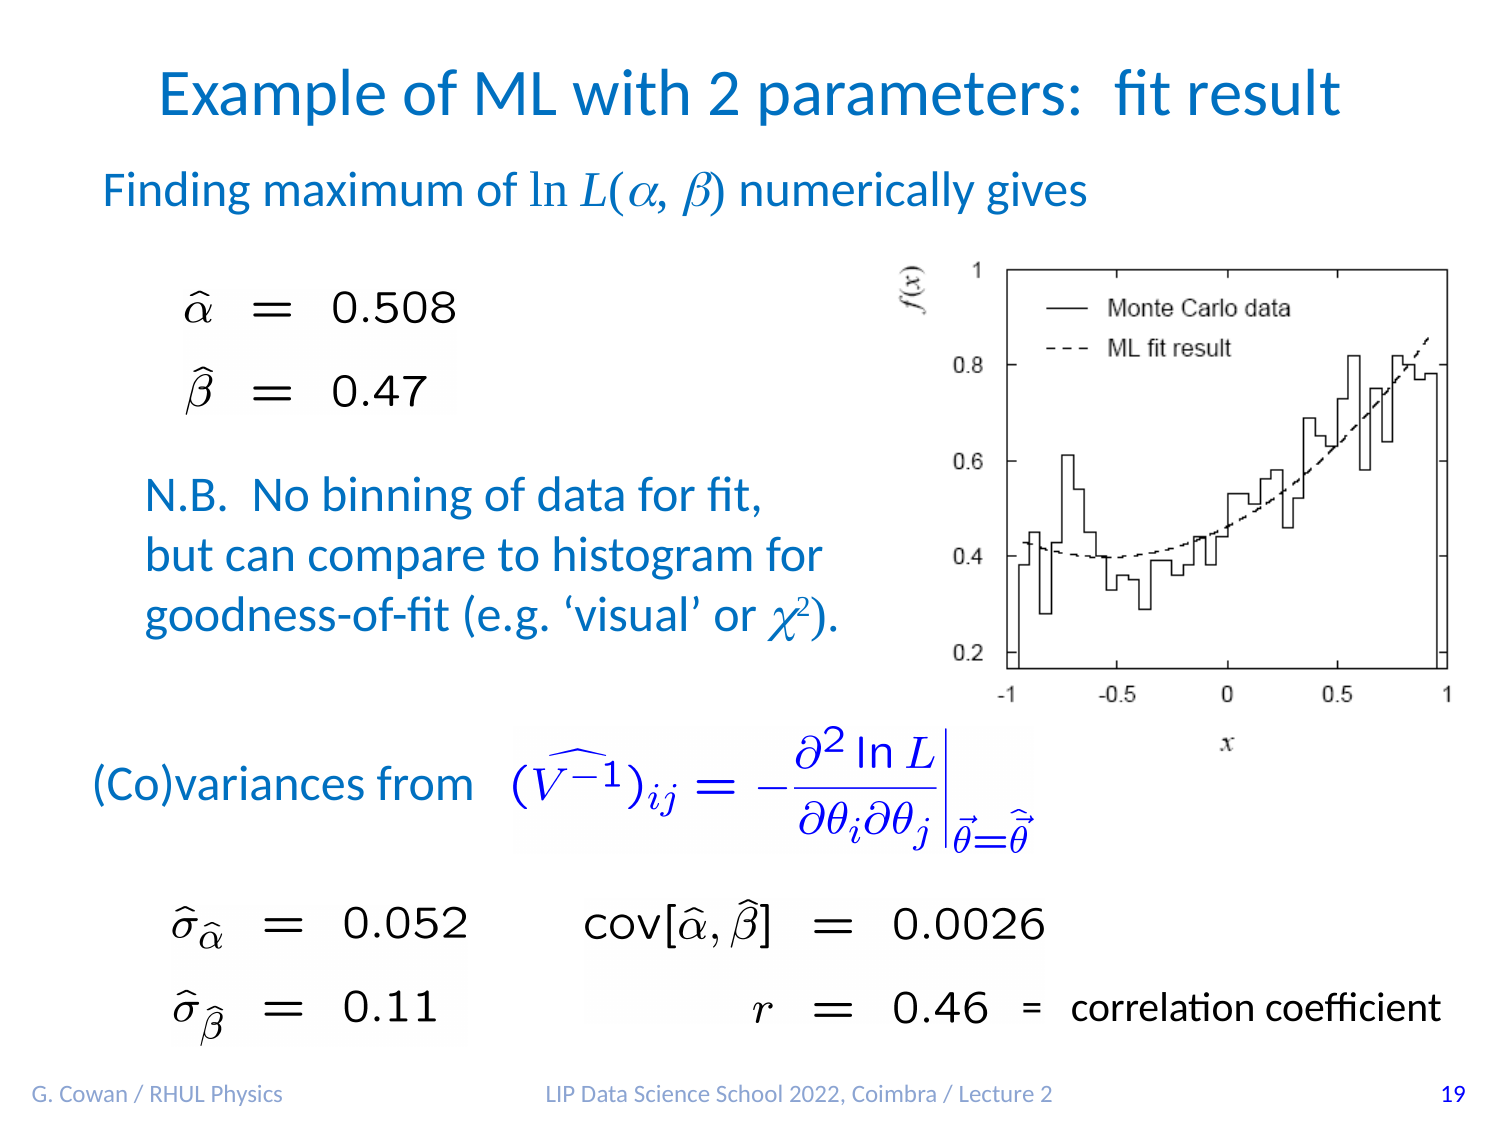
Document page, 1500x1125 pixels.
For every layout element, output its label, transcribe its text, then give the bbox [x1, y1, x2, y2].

picture [513, 250, 1469, 855]
text_box = correlation coefficient [1006, 972, 1458, 1038]
text_box N.B. No binning of data for fit, but can compare to histogram for goodness-of-fit (e.g. ‘visual’ or χ2). [129, 454, 868, 650]
text_box (Co)variances from [76, 742, 491, 818]
footer LIP Data Science School 2022, Coimbra / Lecture 2 [338, 1062, 1262, 1123]
text_box Example of ML with 2 parameters: fit result [94, 41, 1406, 129]
text_box Finding maximum of ln L(α, β) numerically gives [87, 148, 1104, 224]
picture [584, 897, 1046, 1024]
picture [182, 288, 457, 415]
slide_number 19 [1262, 1062, 1481, 1123]
picture [170, 905, 468, 1048]
slide_number G. Cowan / RHUL Physics [16, 1062, 338, 1123]
